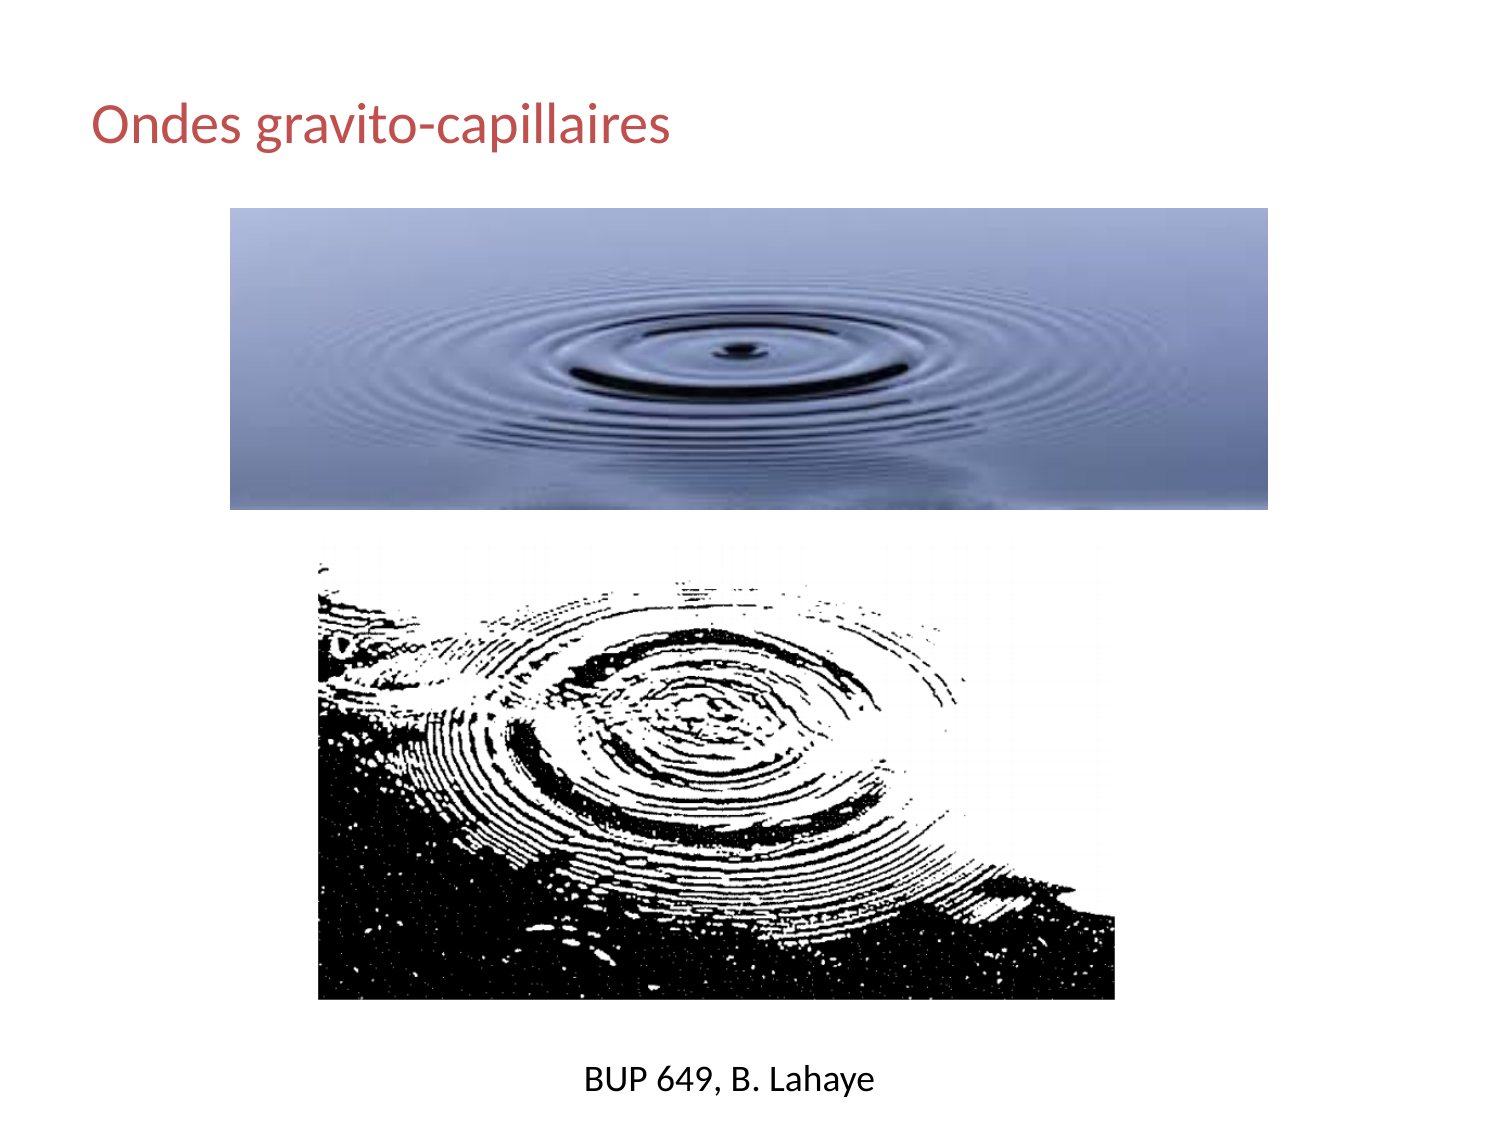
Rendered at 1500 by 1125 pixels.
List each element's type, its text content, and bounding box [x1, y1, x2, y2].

text_box Ondes gravito-capillaires [76, 78, 1483, 163]
text_box BUP 649, B. Lahaye [419, 1046, 1015, 1107]
picture [229, 207, 1268, 510]
picture [303, 538, 1131, 1016]
